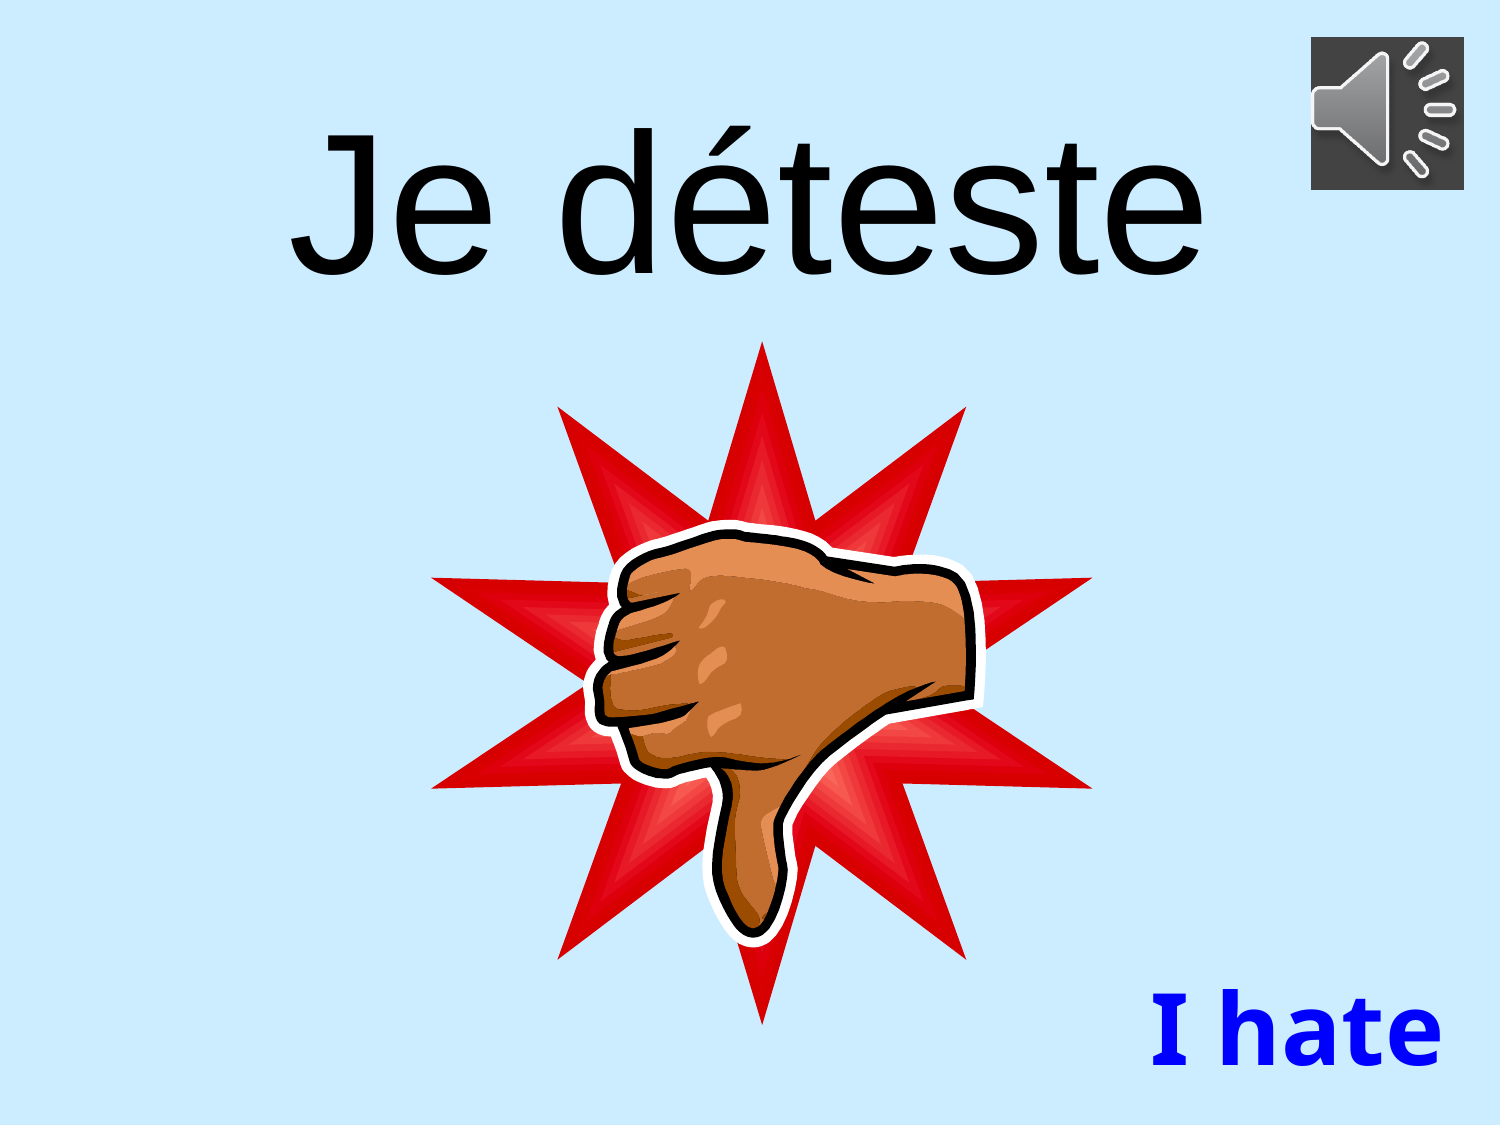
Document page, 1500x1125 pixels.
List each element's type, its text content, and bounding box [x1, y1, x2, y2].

text_box Je déteste [112, 99, 1388, 288]
picture [1309, 35, 1466, 192]
text_box I hate [1136, 958, 1460, 1093]
picture [430, 340, 1093, 1026]
